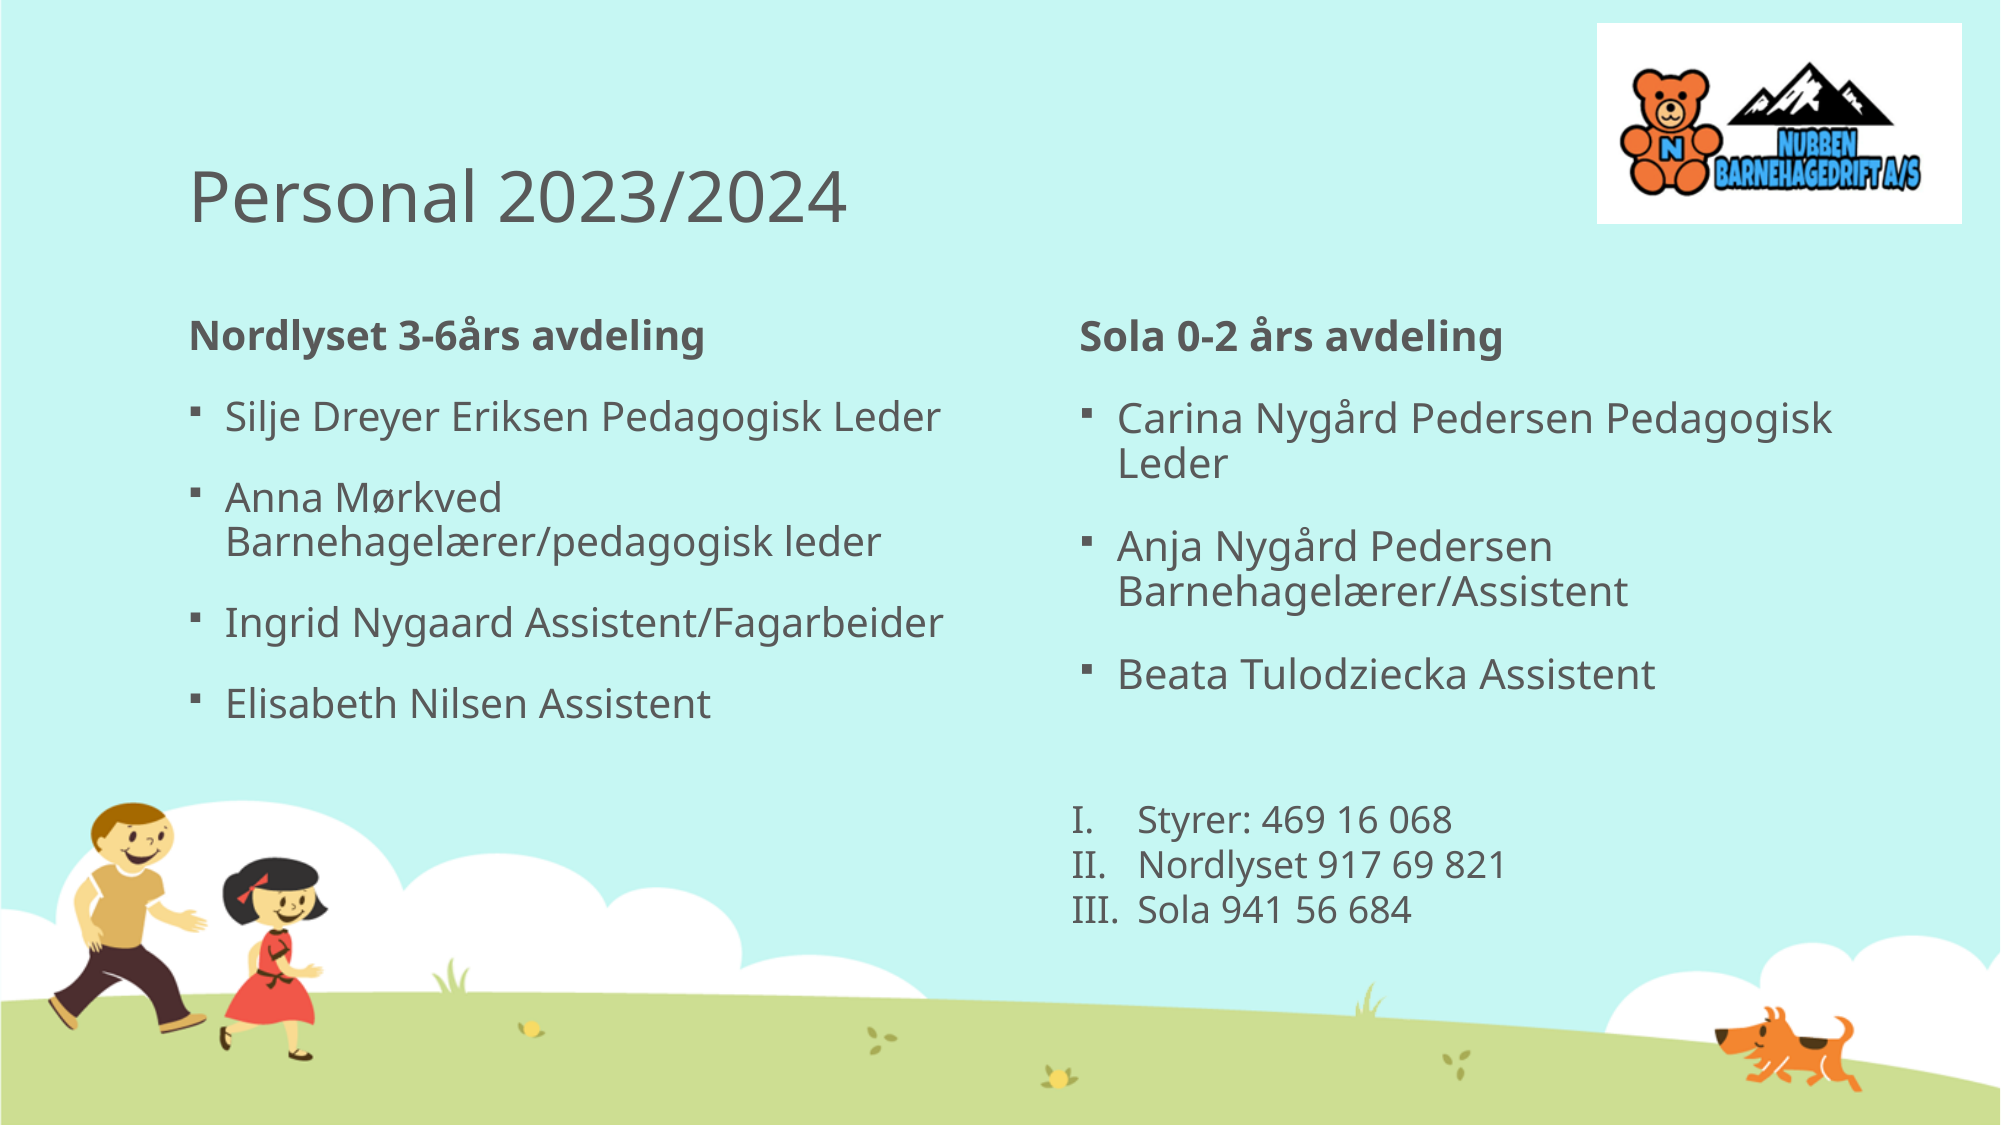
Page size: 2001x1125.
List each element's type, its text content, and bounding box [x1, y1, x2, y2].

picture [0, 0, 2001, 1125]
title Personal 2023/2024 [173, 48, 1712, 246]
list Sola 0-2 års avdeling Carina Nygård Pedersen Pedagogisk Leder Anja Nygård Pedersen Barnehagelærer/Assistent Beata Tulodziecka Assistent [1056, 307, 1935, 737]
list Nordlyset 3-6års avdeling Silje Dreyer Eriksen Pedagogisk Leder Anna Mørkved Barnehagelærer/pedagogisk leder Ingrid Nygaard Assistent/Fagarbeider Elisabeth Nilsen Assistent [165, 307, 1017, 737]
text_box Styrer: 469 16 068 Nordlyset 917 69 821 Sola 941 56 684 [1056, 789, 1807, 939]
